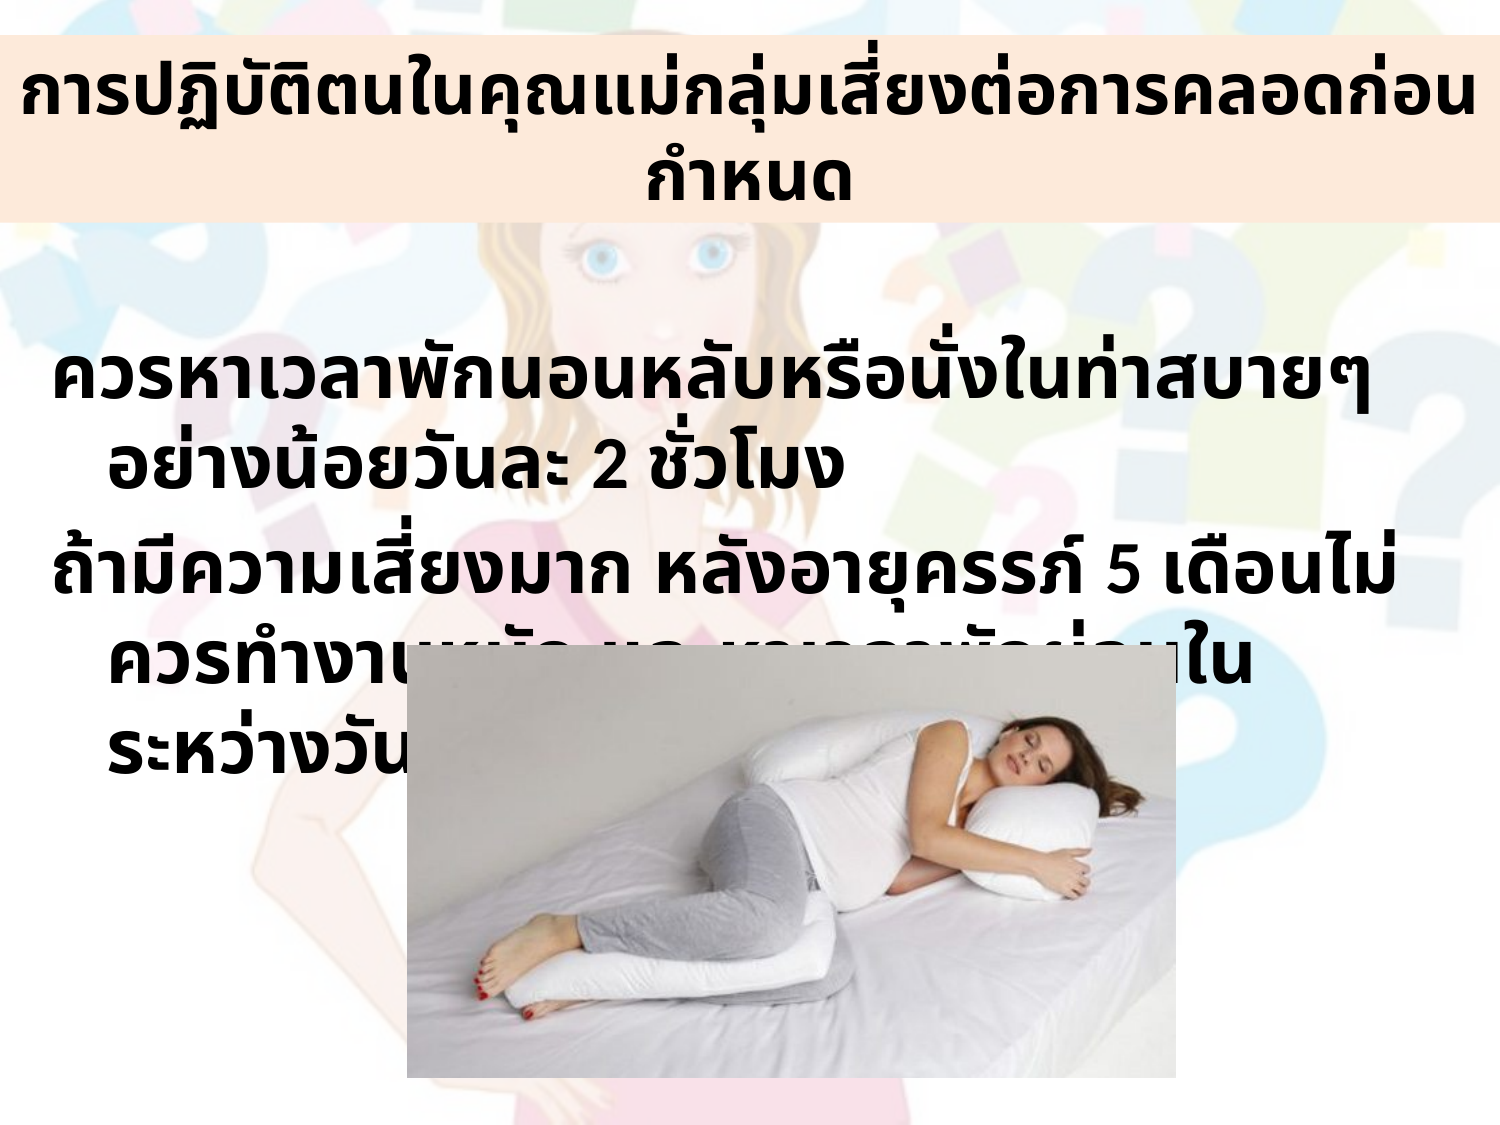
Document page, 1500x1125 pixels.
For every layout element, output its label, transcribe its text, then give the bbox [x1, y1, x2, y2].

title การปฏิบัติตนในคุณแม่กลุ่มเสี่ยงต่อการคลอดก่อนกำหนด [0, 33, 1500, 225]
list ควรหาเวลาพักนอนหลับหรือนั่งในท่าสบายๆอย่างน้อยวันละ 2 ชั่วโมง ถ้ามีความเสี่ยงมาก หลังอายุครรภ์ 5 เดือนไม่ควรทำงานหนัก และหาเวลาพักผ่อนในระหว่างวัน [35, 316, 1454, 1059]
picture [407, 644, 1176, 1078]
